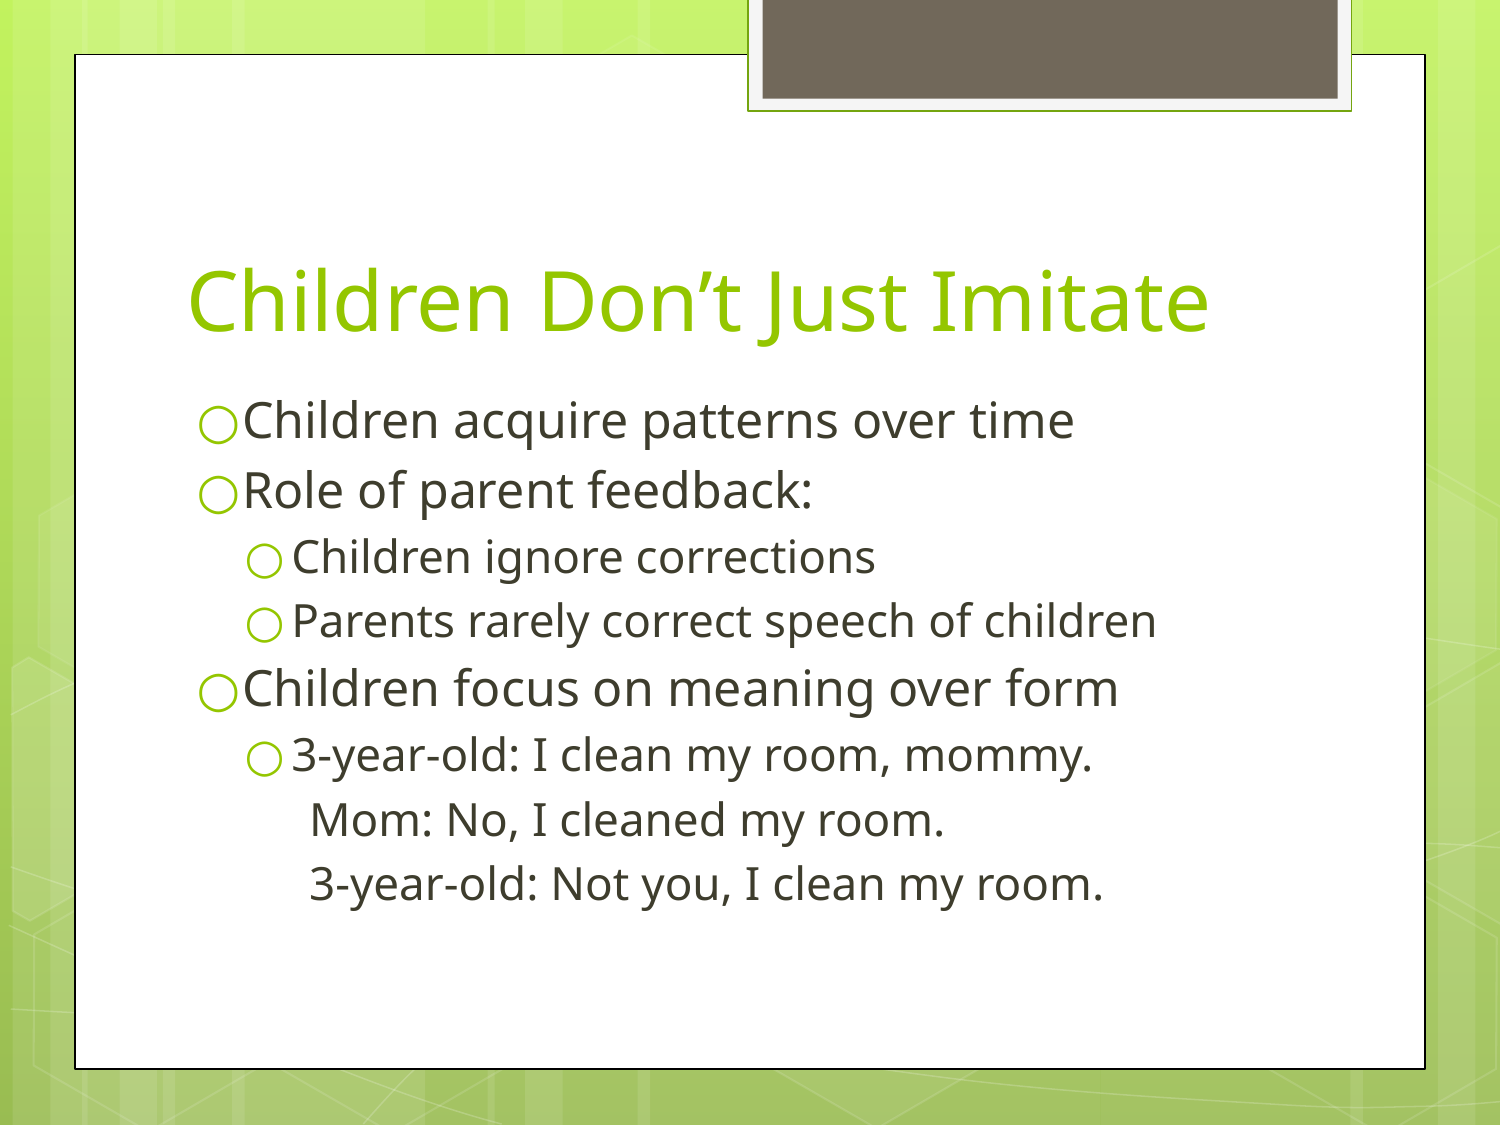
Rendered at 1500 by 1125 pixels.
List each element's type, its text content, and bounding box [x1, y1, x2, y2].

list Children acquire patterns over time Role of parent feedback: Children ignore corrections Parents rarely correct speech of children Children focus on meaning over form 3-year-old: I clean my room, mommy. Mom: No, I cleaned my room. 3-year-old: Not you, I clean my room. [171, 381, 1283, 957]
title Children Don’t Just Imitate [171, 168, 1324, 357]
